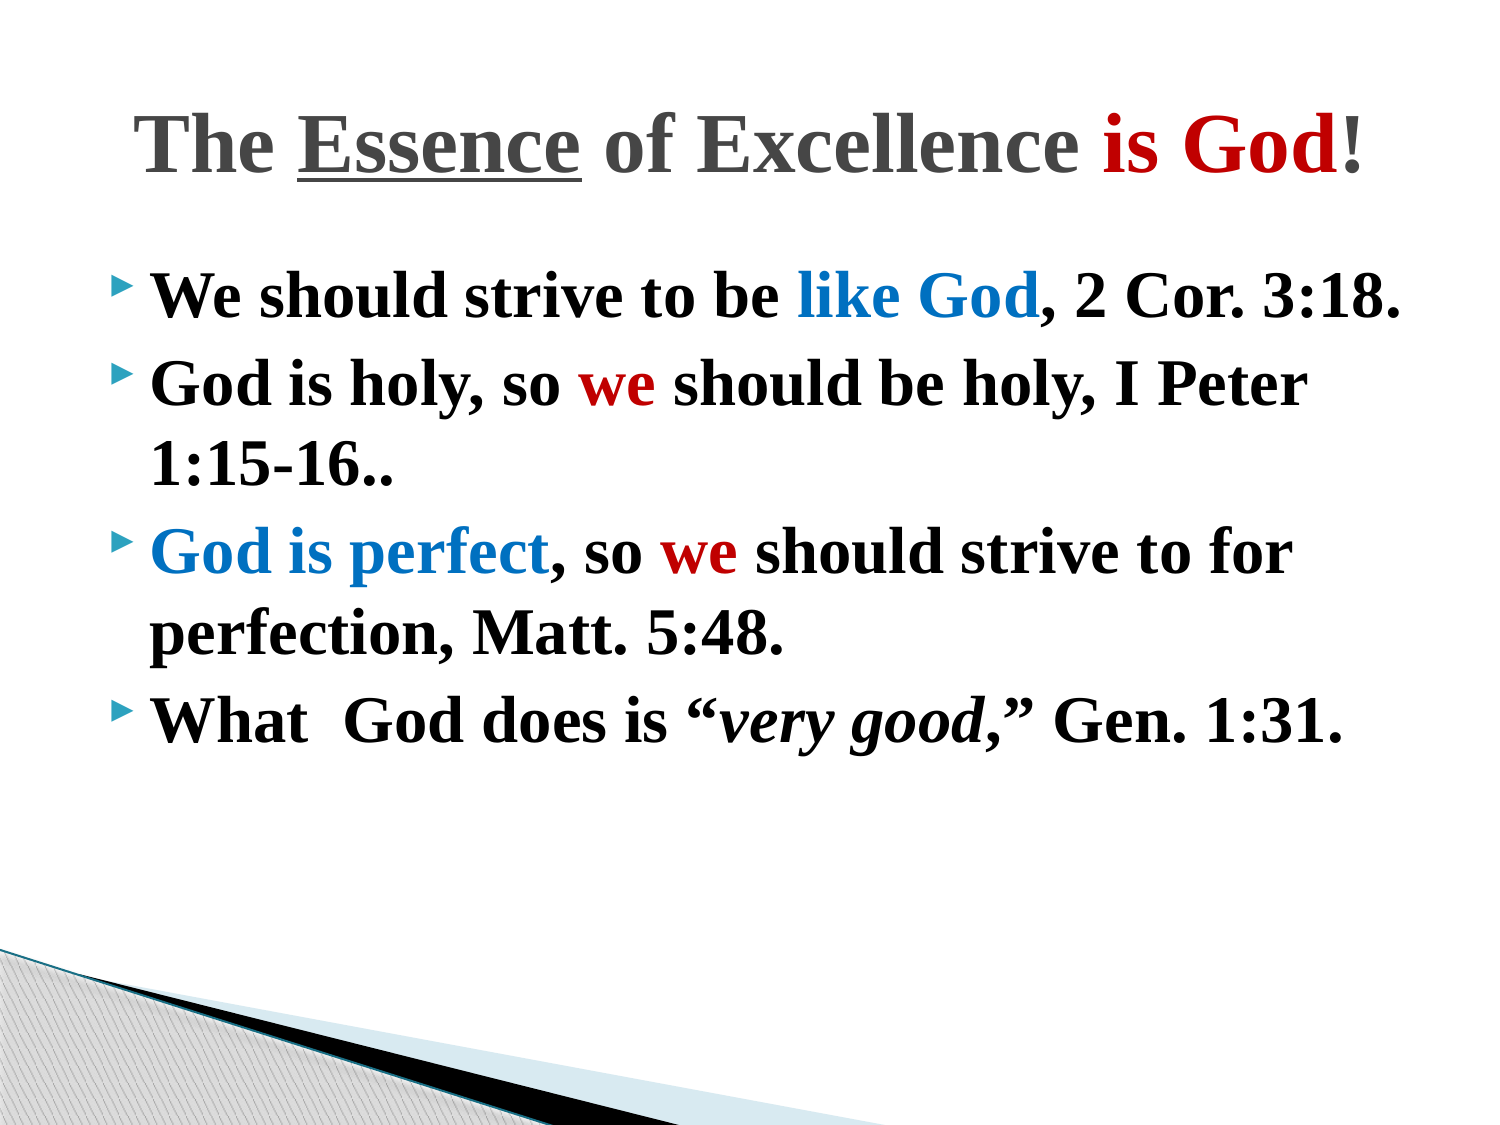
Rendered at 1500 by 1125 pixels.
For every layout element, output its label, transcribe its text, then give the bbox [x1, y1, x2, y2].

title The Essence of Excellence is God! [75, 45, 1425, 233]
list We should strive to be like God, 2 Cor. 3:18. God is holy, so we should be holy, I Peter 1:15-16.. God is perfect, so we should strive to for perfection, Matt. 5:48. What God does is “very good,” Gen. 1:31. [75, 243, 1425, 986]
